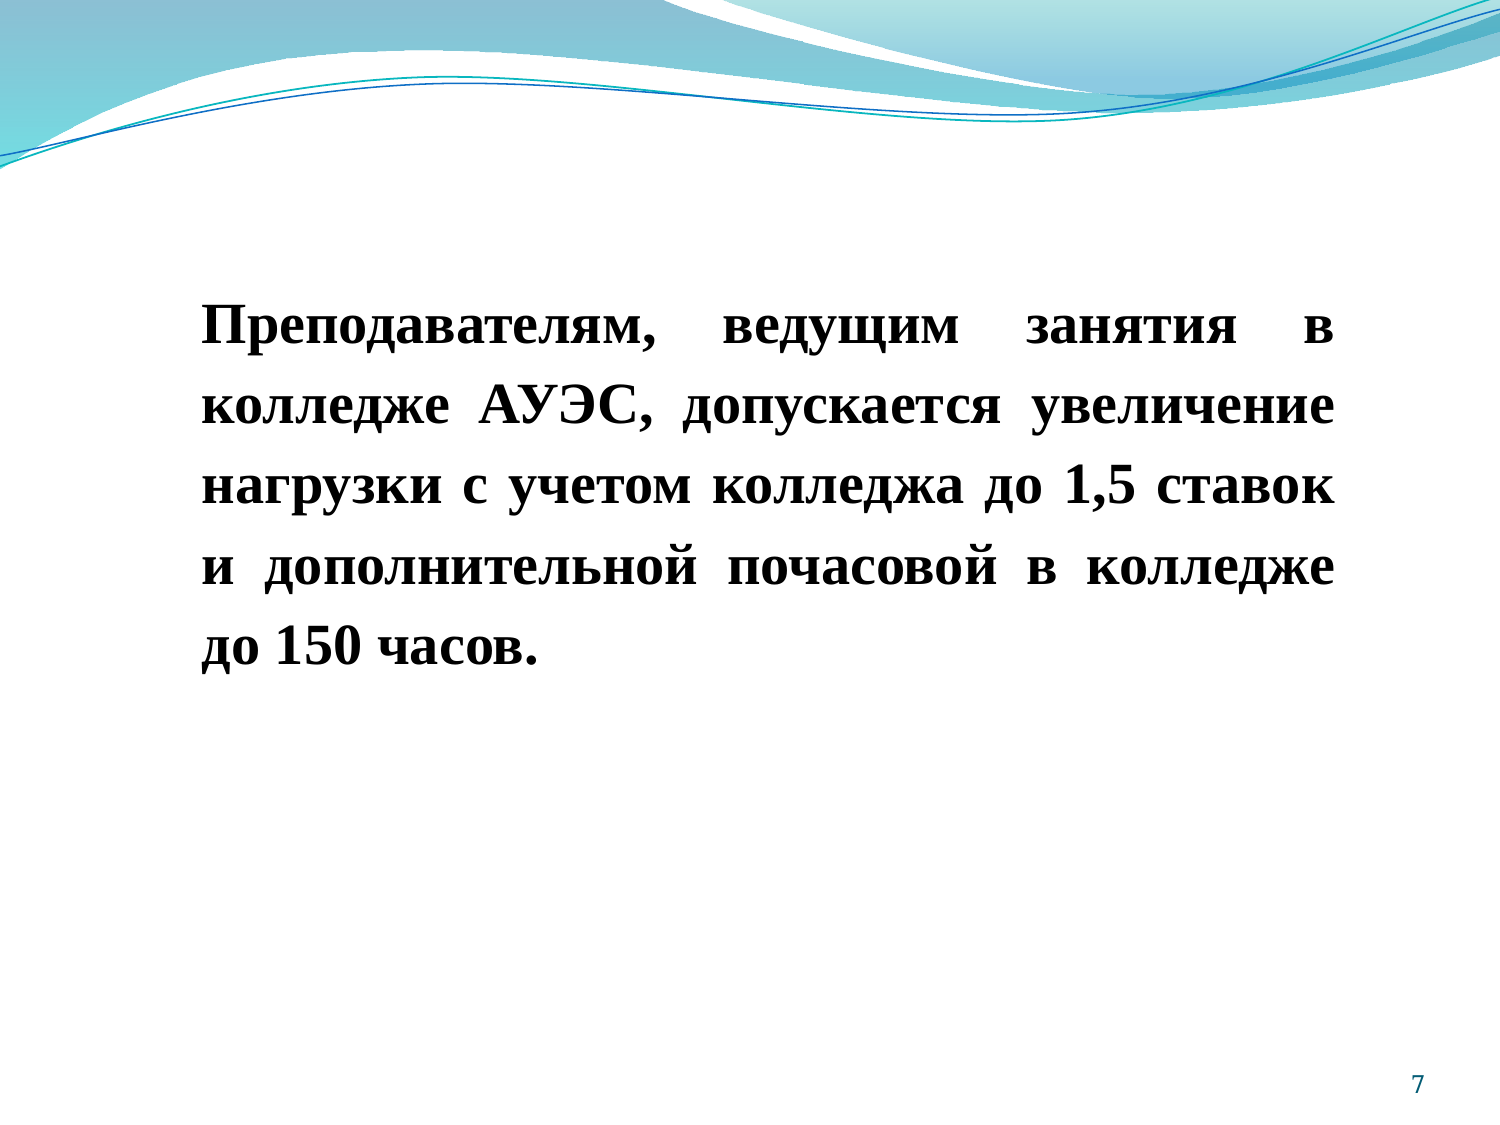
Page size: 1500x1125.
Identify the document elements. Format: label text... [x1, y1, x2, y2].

list Преподавателям, ведущим занятия в колледже АУЭС, допускается увеличение нагрузки с учетом колледжа до 1,5 ставок и дополнительной почасовой в колледже до 150 часов. [112, 267, 1350, 764]
slide_number 7 [1299, 1042, 1425, 1103]
